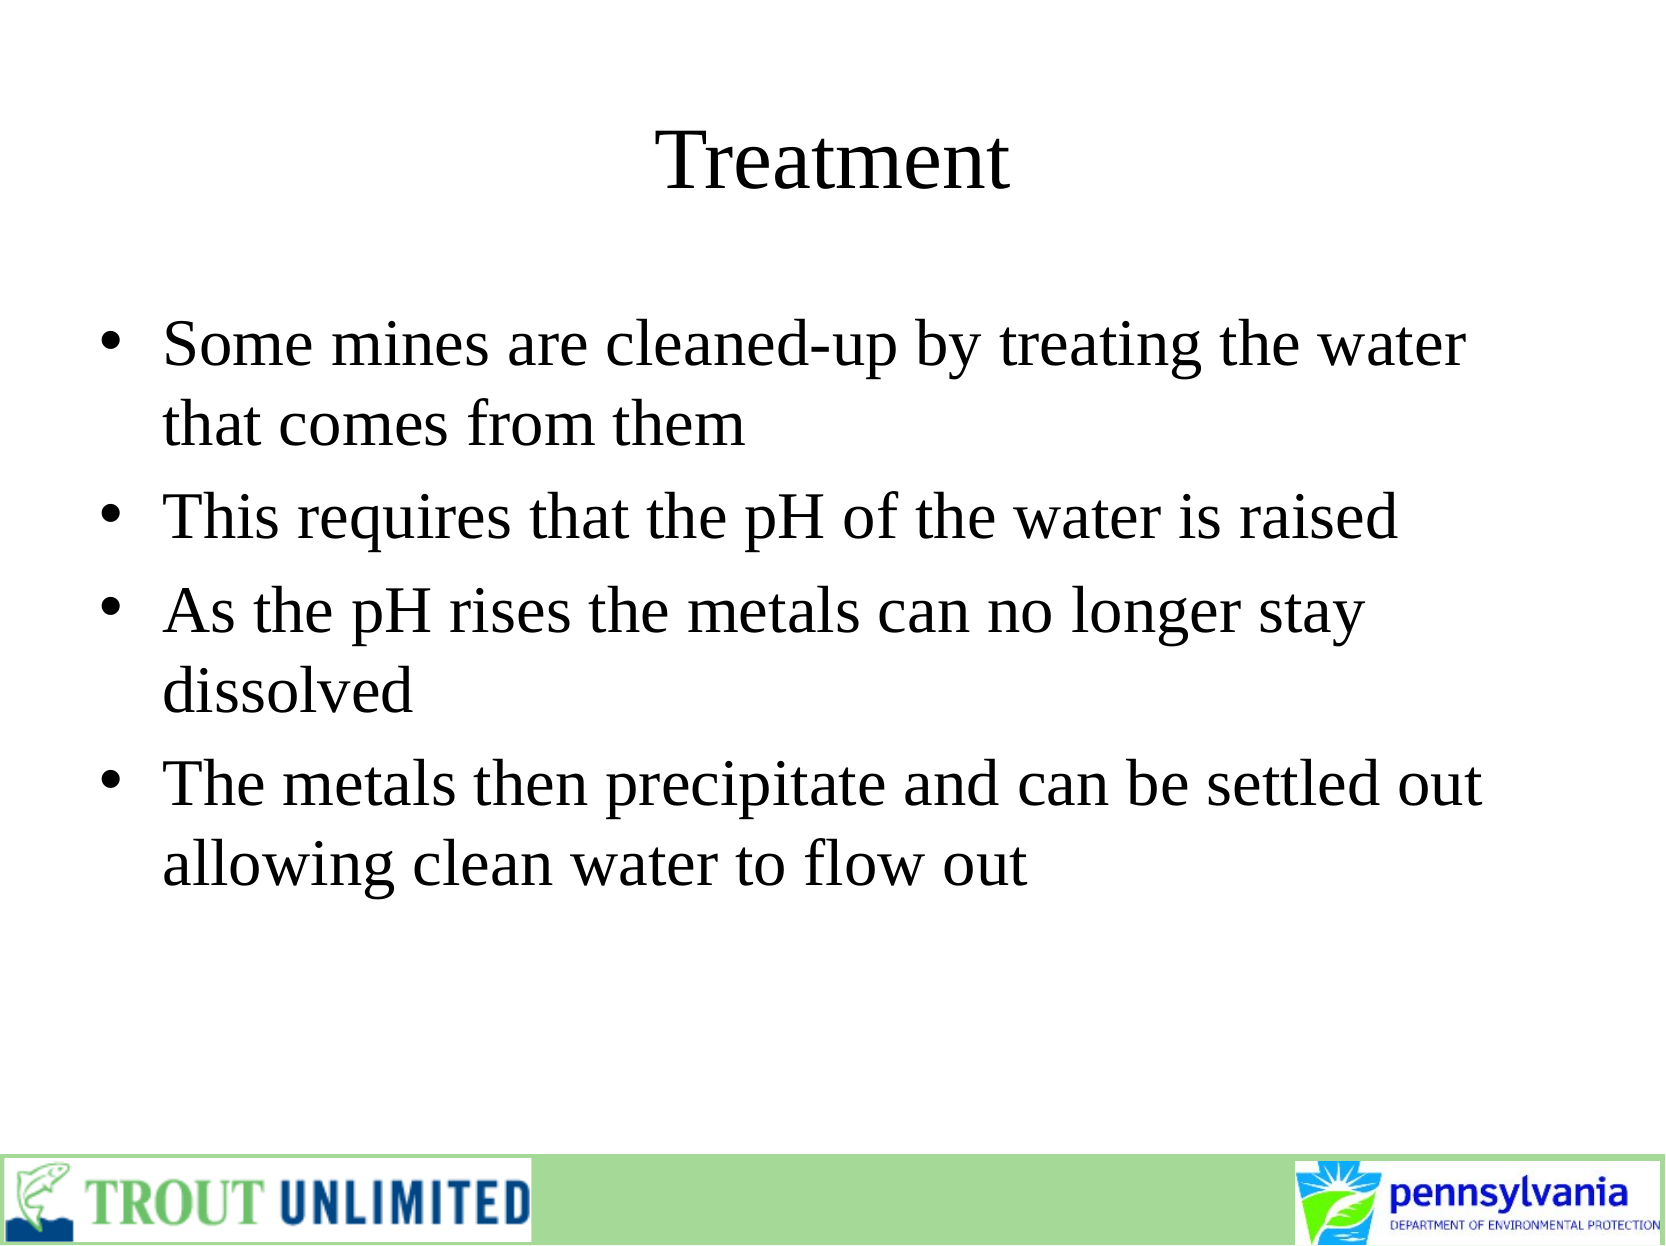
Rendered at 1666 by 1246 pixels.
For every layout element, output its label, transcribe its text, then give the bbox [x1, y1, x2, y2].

title Treatment [83, 49, 1582, 258]
picture [1295, 1161, 1660, 1245]
picture [4, 1158, 532, 1242]
list Some mines are cleaned-up by treating the water that comes from them This requires that the pH of the water is raised As the pH rises the metals can no longer stay dissolved The metals then precipitate and can be settled out allowing clean water to flow out [83, 290, 1582, 1113]
